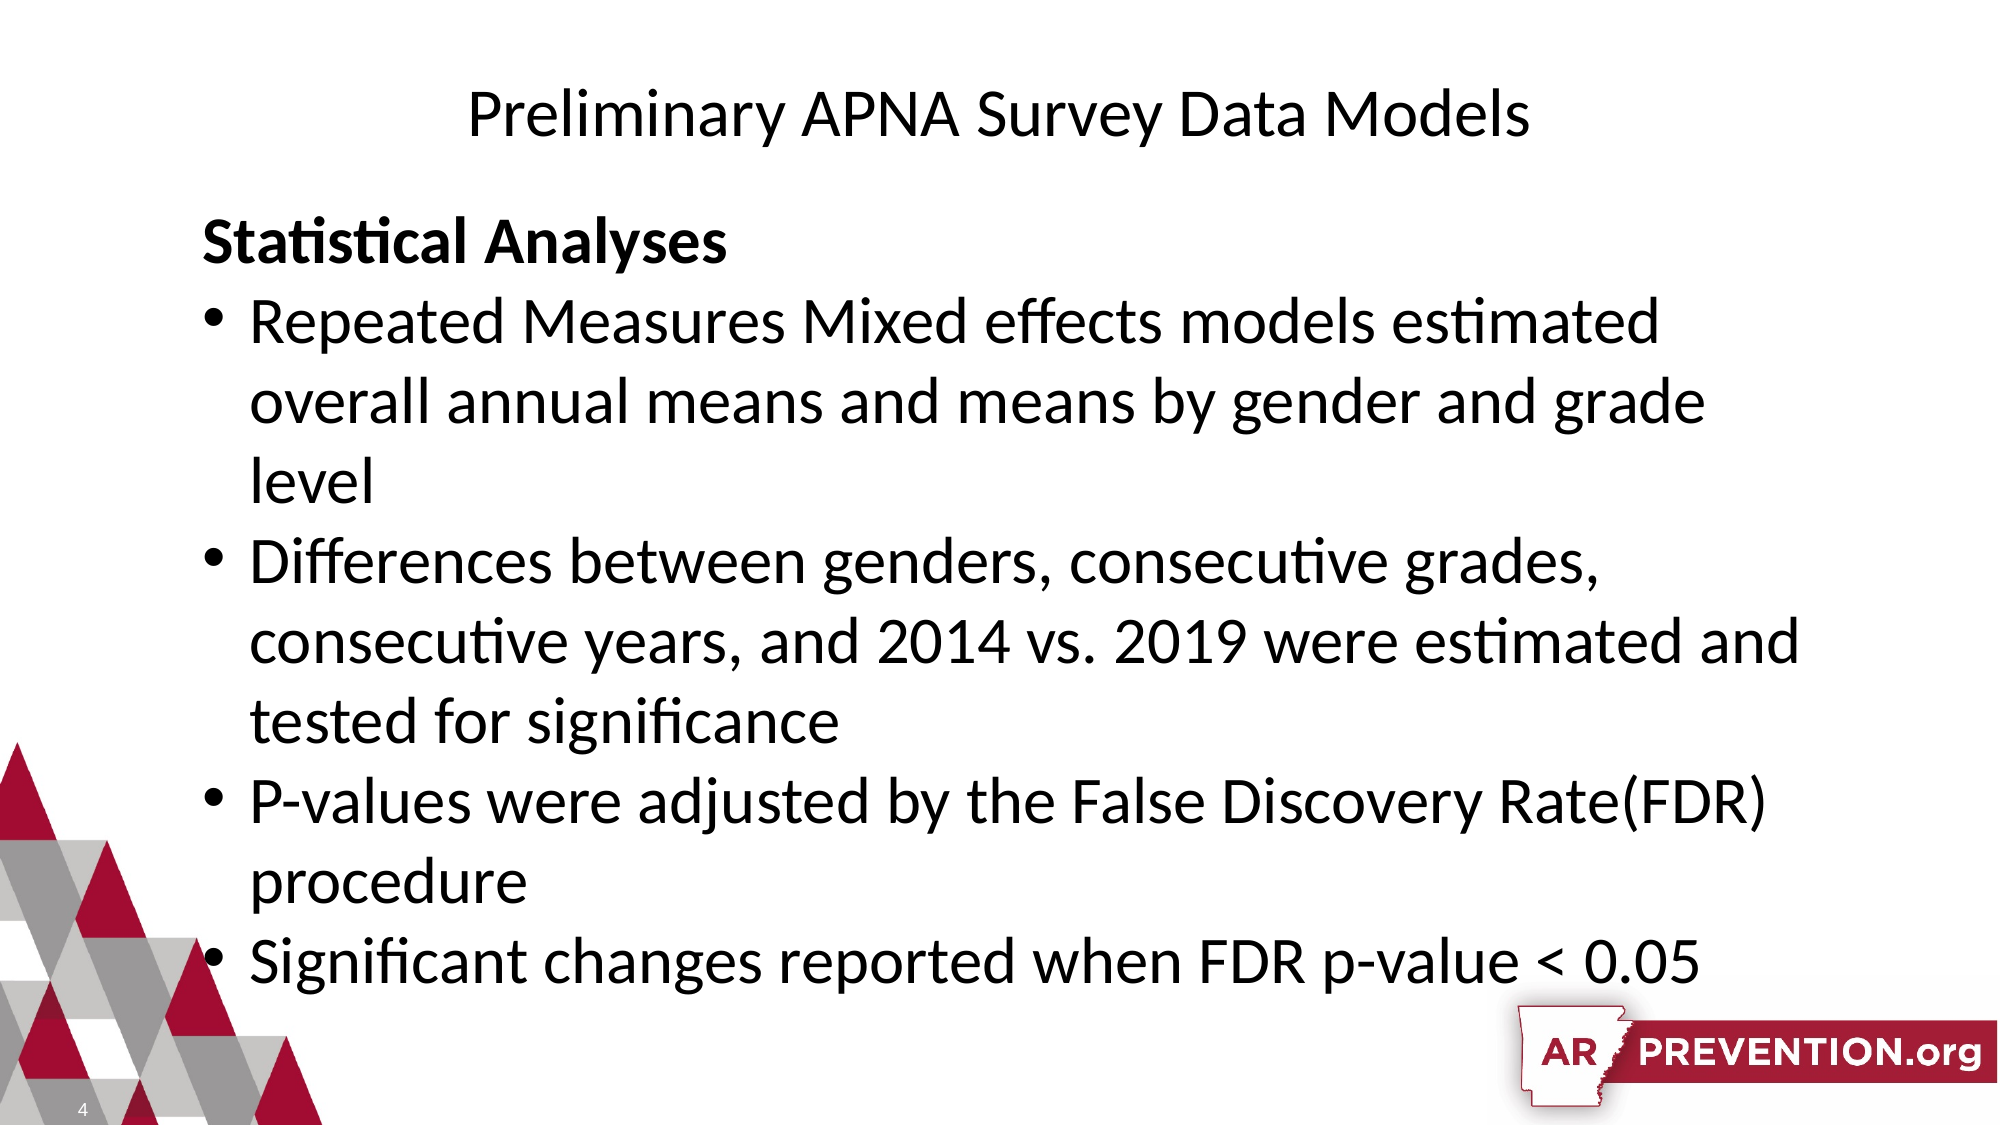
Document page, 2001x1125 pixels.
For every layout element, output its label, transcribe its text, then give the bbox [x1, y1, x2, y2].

text_box Statistical Analyses Repeated Measures Mixed effects models estimated overall annual means and means by gender and grade level Differences between genders, consecutive grades, consecutive years, and 2014 vs. 2019 were estimated and tested for significance P-values were adjusted by the False Discovery Rate(FDR) procedure Significant changes reported when FDR p-value < 0.05 [187, 189, 1825, 1004]
picture [0, 0, 2001, 1125]
title Preliminary APNA Survey Data Models [81, 58, 1919, 158]
